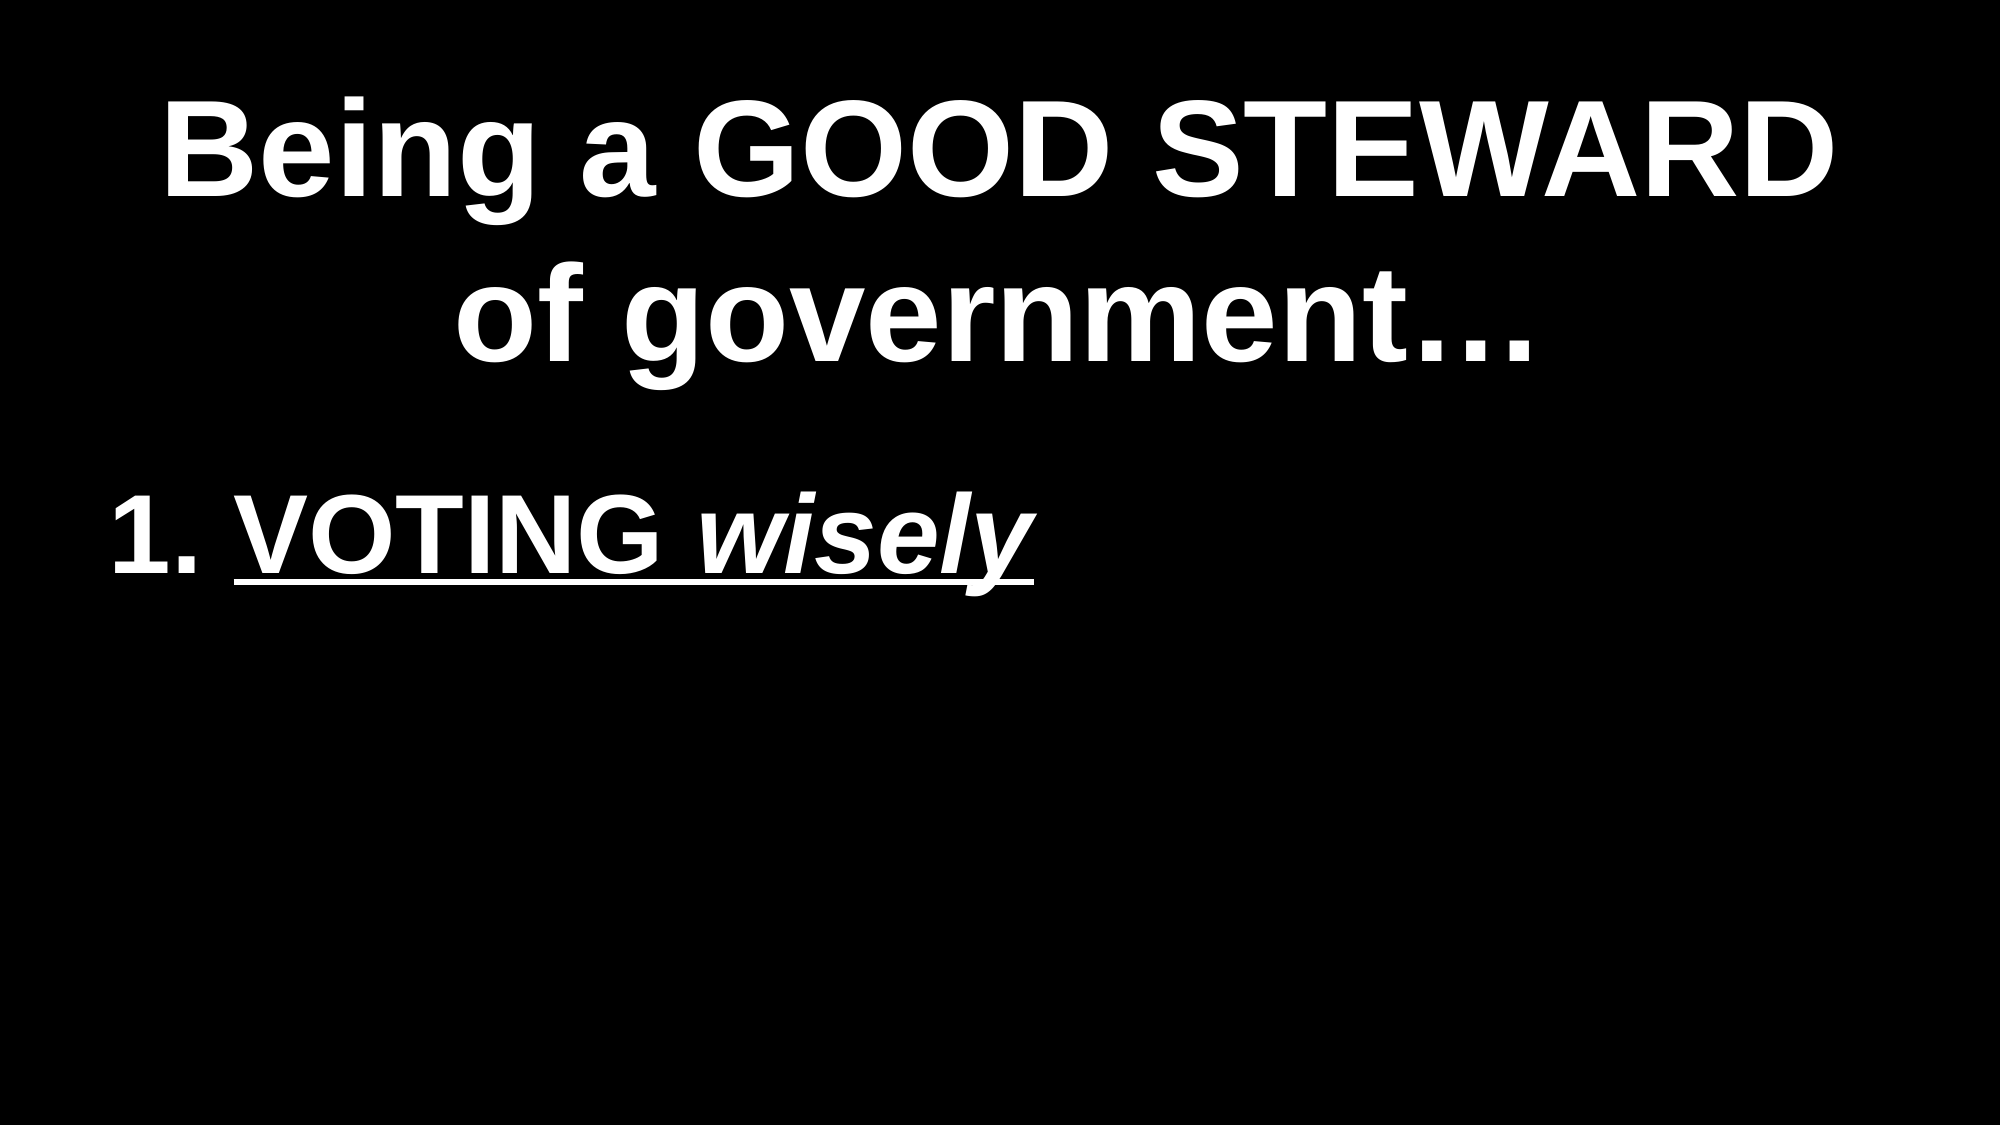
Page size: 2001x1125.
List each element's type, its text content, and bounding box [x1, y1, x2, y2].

text_box 1. VOTING wisely [93, 453, 1957, 604]
text_box Being a GOOD STEWARD of government… [93, 51, 1907, 397]
